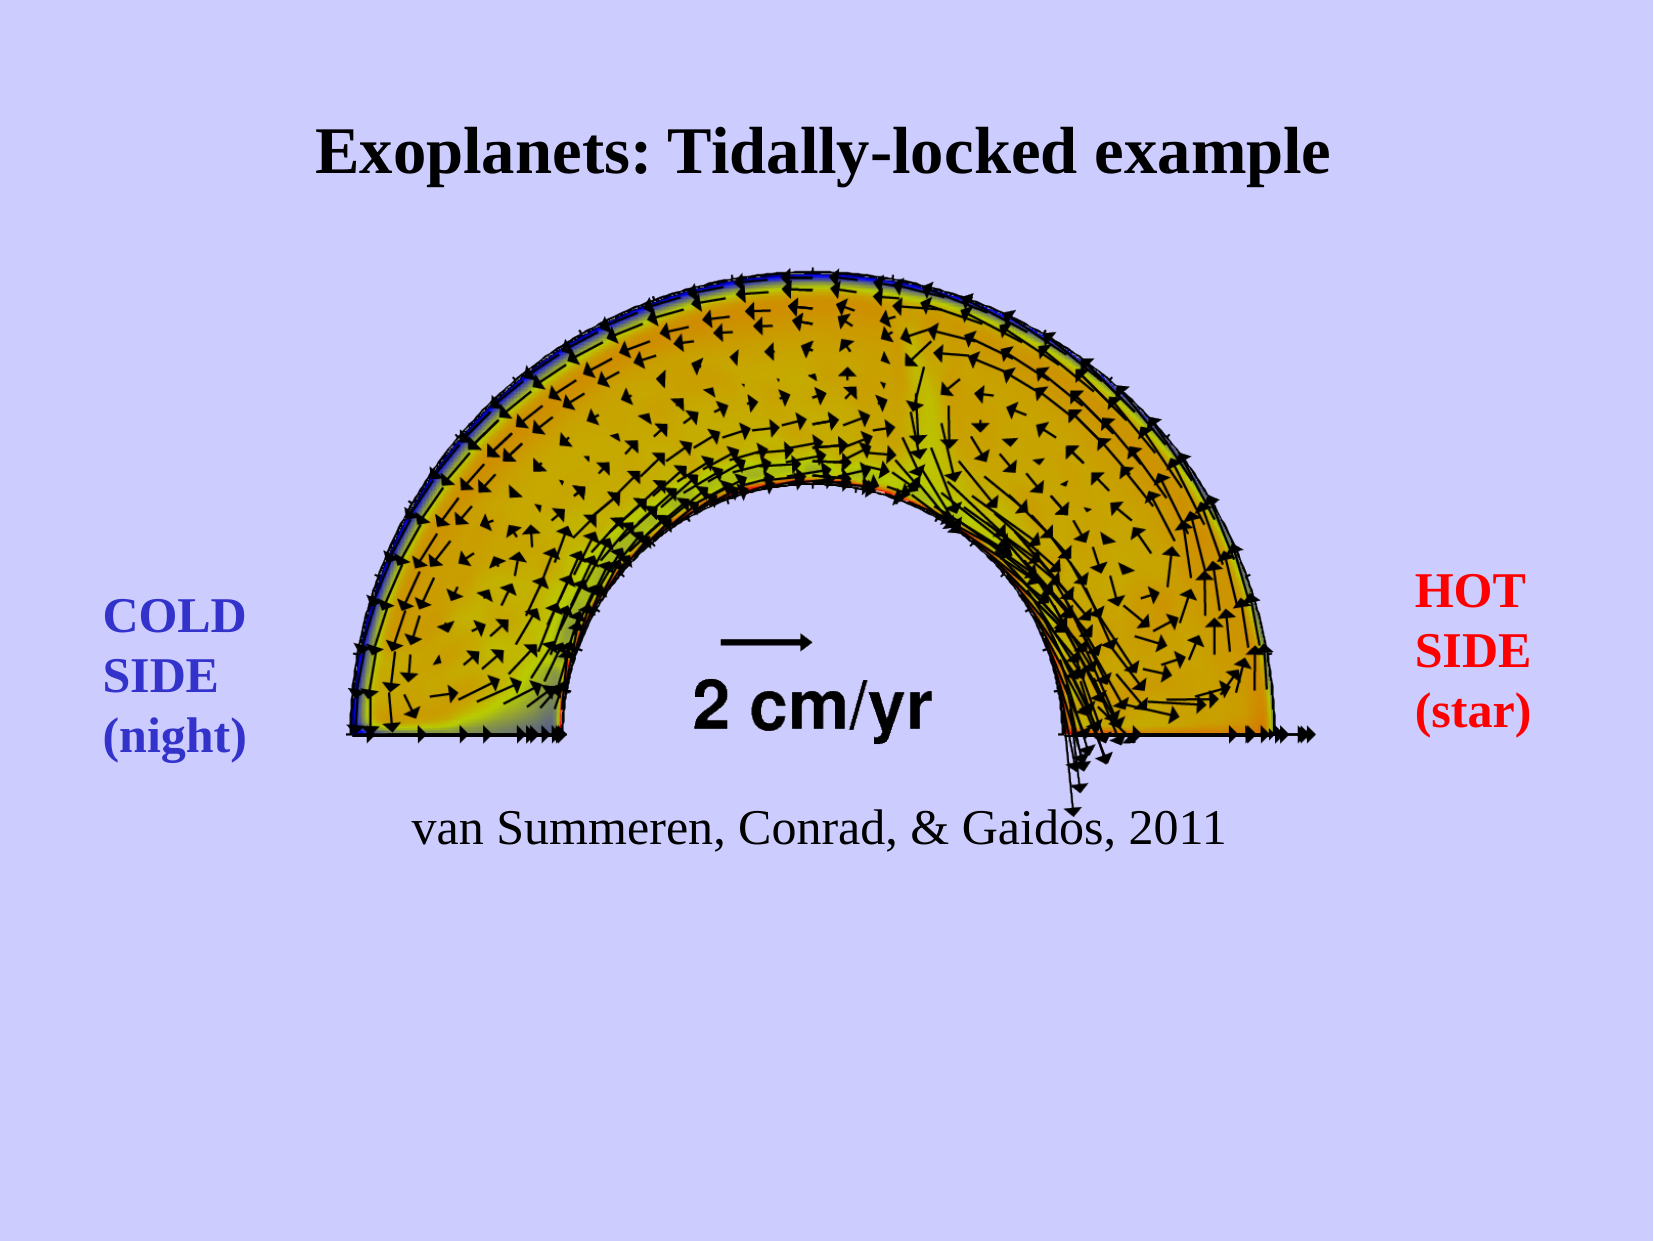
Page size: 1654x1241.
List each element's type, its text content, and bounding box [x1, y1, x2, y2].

picture [345, 262, 1322, 817]
text_box Exoplanets: Tidally-locked example [300, 99, 1349, 195]
text_box HOT SIDE (star) [1400, 549, 1547, 745]
text_box van Summeren, Conrad, & Gaidos, 2011 [396, 825, 1243, 863]
text_box COLD SIDE (night) [87, 574, 263, 770]
